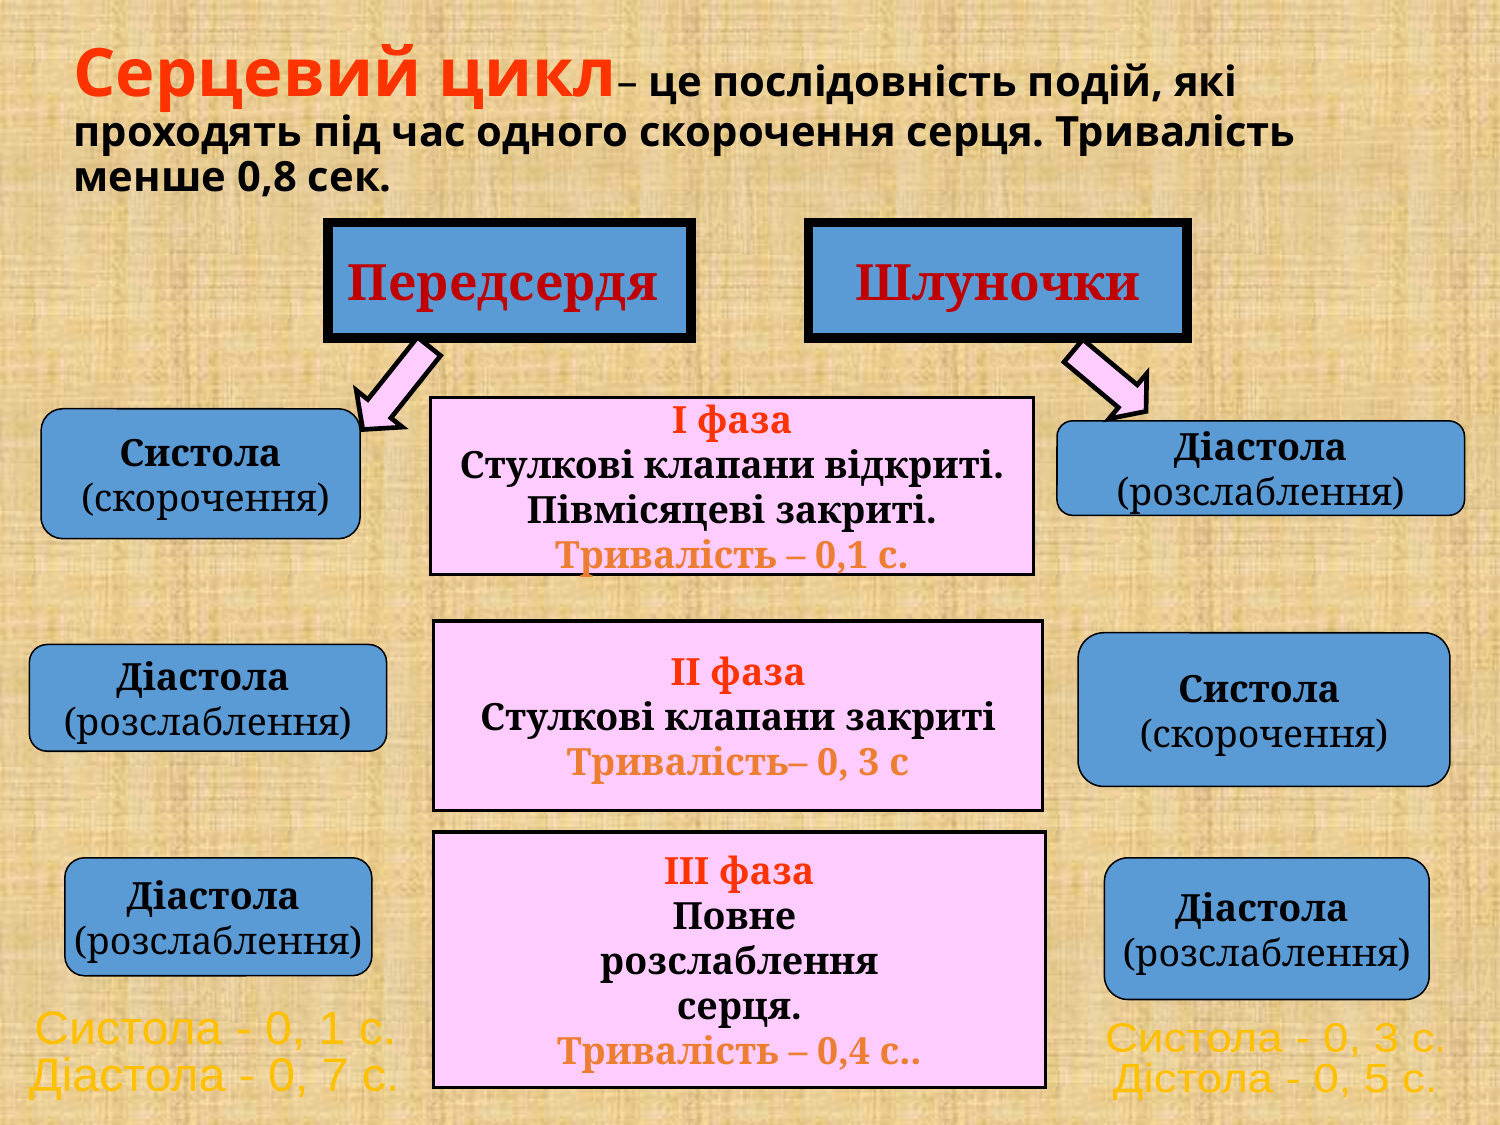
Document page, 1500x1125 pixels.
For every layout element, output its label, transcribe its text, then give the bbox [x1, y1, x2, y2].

text_box I фаза Стулкові клапани відкриті. Півмісяцеві закриті. Тривалість – 0,1 с. [430, 397, 1034, 575]
text_box Діастола (розслаблення) [1104, 857, 1430, 1000]
picture [0, 0, 1500, 1125]
text_box Діастола (розслаблення) [1056, 420, 1465, 516]
text_box Передсердя [328, 222, 691, 339]
text_box [1063, 339, 1147, 419]
text_box [356, 337, 441, 430]
text_box Діастола (розслаблення) [29, 644, 387, 752]
title Серцевий цикл– це послідовність подій, які проходять під час одного скорочення серця. Тривалість менше 0,8 сек. [58, 40, 1437, 200]
text_box Діастола (розслаблення) [64, 857, 372, 976]
text_box II фаза Стулкові клапани закриті Тривалість– 0, 3 с [433, 621, 1043, 811]
text_box III фаза Повне розслаблення серця. Тривалість – 0,4 с.. [433, 831, 1046, 1088]
text_box Систола (скорочення) [41, 408, 361, 539]
text_box Шлуночки [808, 222, 1188, 338]
text_box Систола (скорочення) [1078, 632, 1450, 787]
